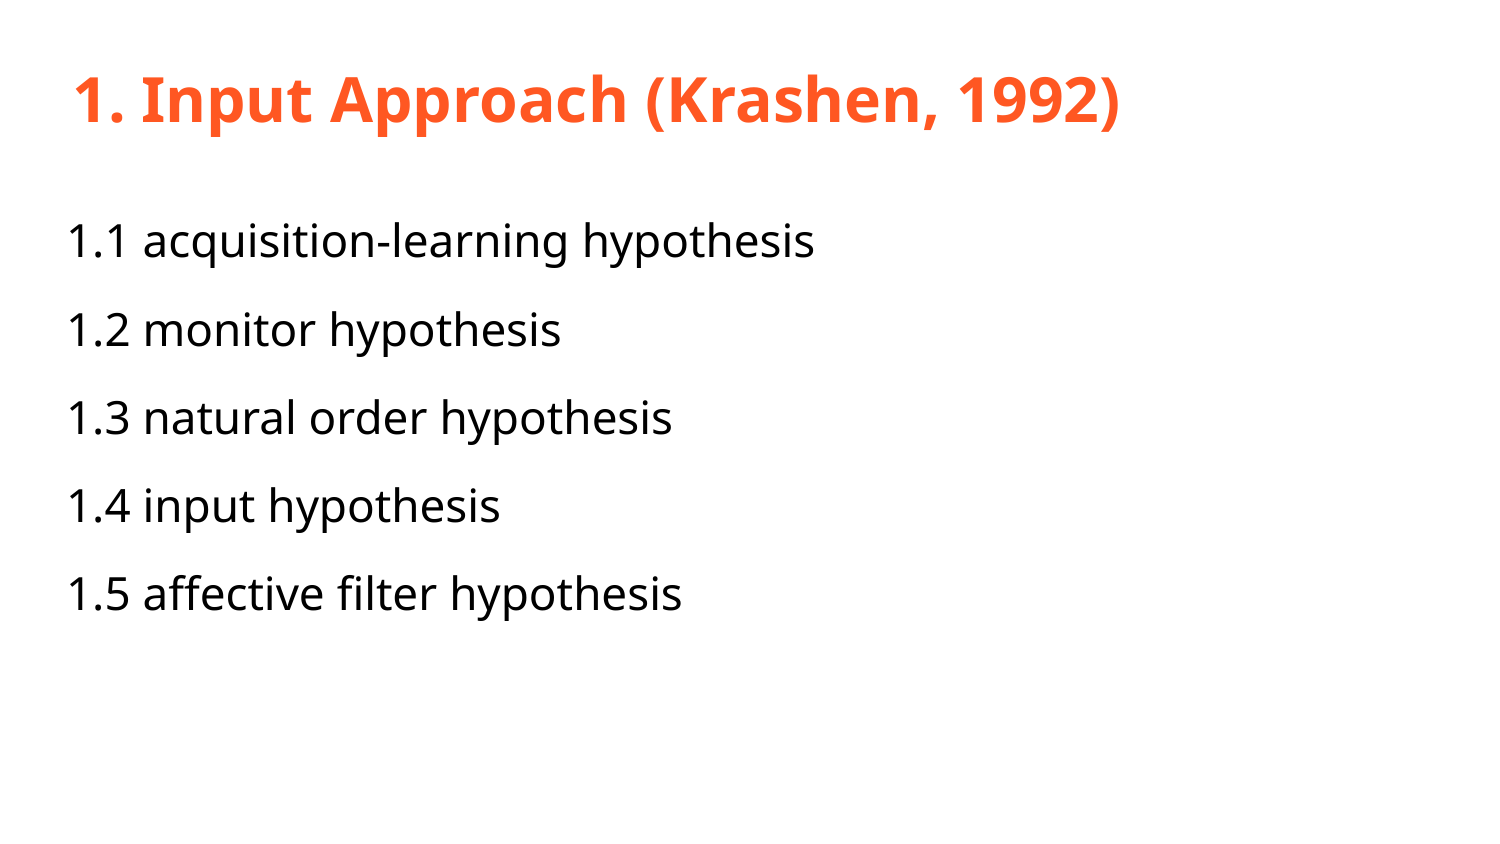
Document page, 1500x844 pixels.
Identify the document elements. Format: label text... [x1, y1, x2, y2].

list 1.1 acquisition-learning hypothesis 1.2 monitor hypothesis 1.3 natural order hypothesis 1.4 input hypothesis 1.5 affective filter hypothesis [51, 189, 1449, 750]
title Input Approach (Krashen, 1992) [51, 50, 1449, 145]
